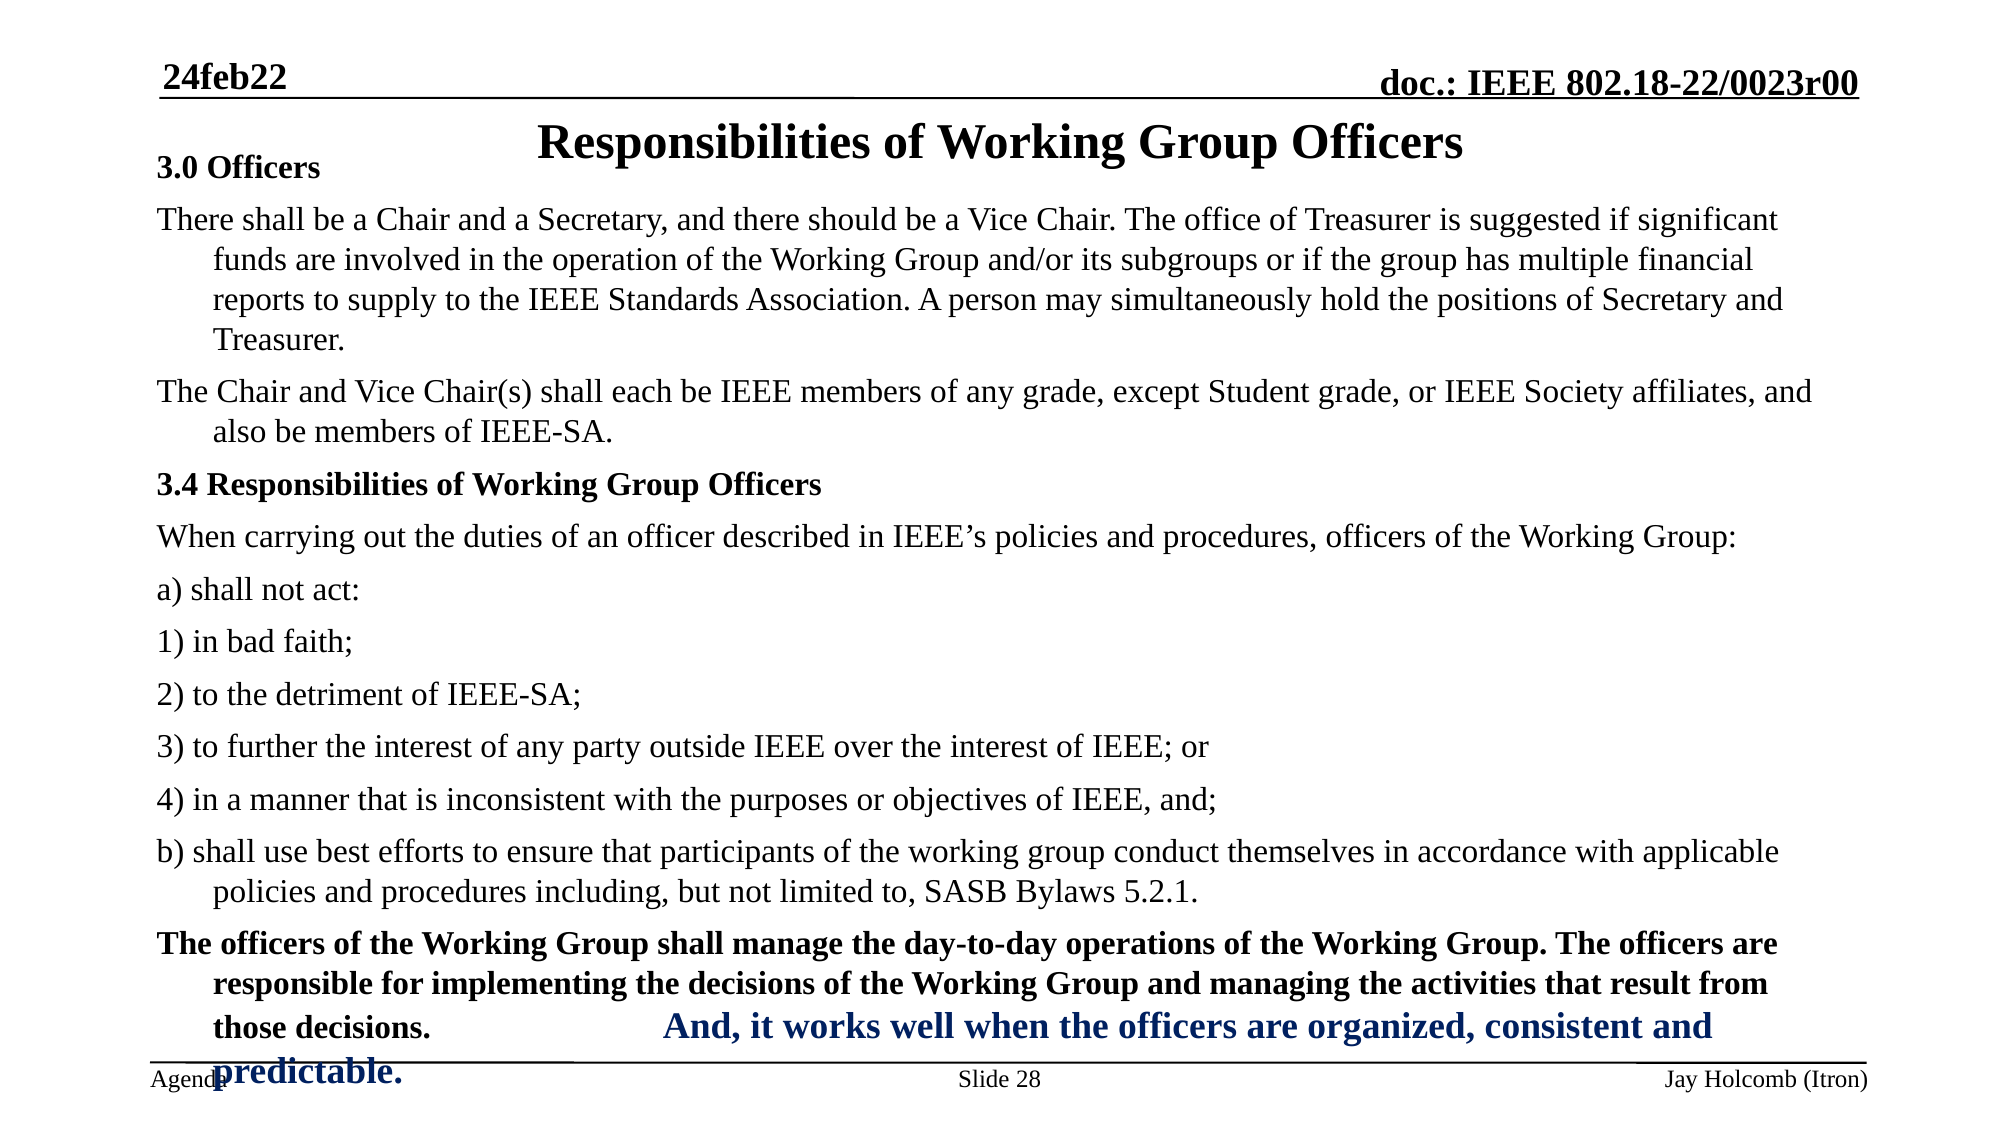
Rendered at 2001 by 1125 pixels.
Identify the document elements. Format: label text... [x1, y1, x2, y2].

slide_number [162, 51, 525, 98]
footer Jay Holcomb (Itron) [1171, 1061, 1869, 1093]
title Responsibilities of Working Group Officers [363, 101, 1639, 137]
slide_number Slide 28 [933, 1061, 1067, 1123]
list 3.0 Officers There shall be a Chair and a Secretary, and there should be a Vice Chair. The office of Treasurer is suggested if significant funds are involved in the operation of the Working Group and/or its subgroups or if the group has multiple financial reports to supply to the IEEE Standards Association. A person may simultaneously hold the positions of Secretary and Treasurer. The Chair and Vice Chair(s) shall each be IEEE members of any grade, except Student grade, or IEEE Society affiliates, and also be members of IEEE-SA. 3.4 Responsibilities of Working Group Officers When carrying out the duties of an officer described in IEEE’s policies and procedures, officers of the Working Group: a) shall not act: 1) in bad faith; 2) to the detriment of IEEE-SA; 3) to further the interest of any party outside IEEE over the interest of IEEE; or 4) in a manner that is inconsistent with the purposes or objectives of IEEE, and; b) shall use best efforts to ensure that participants of the working group conduct themselves in accordance with applicable policies and procedures including, but not limited to, SASB Bylaws 5.2.1. The officers of the Working Group shall manage the day-to-day operations of the Working Group. The officers are responsible for implementing the decisions of the Working Group and managing the activities that result from those decisions. And, it works well when the officers are organized, consistent and predictable. [141, 137, 1861, 813]
